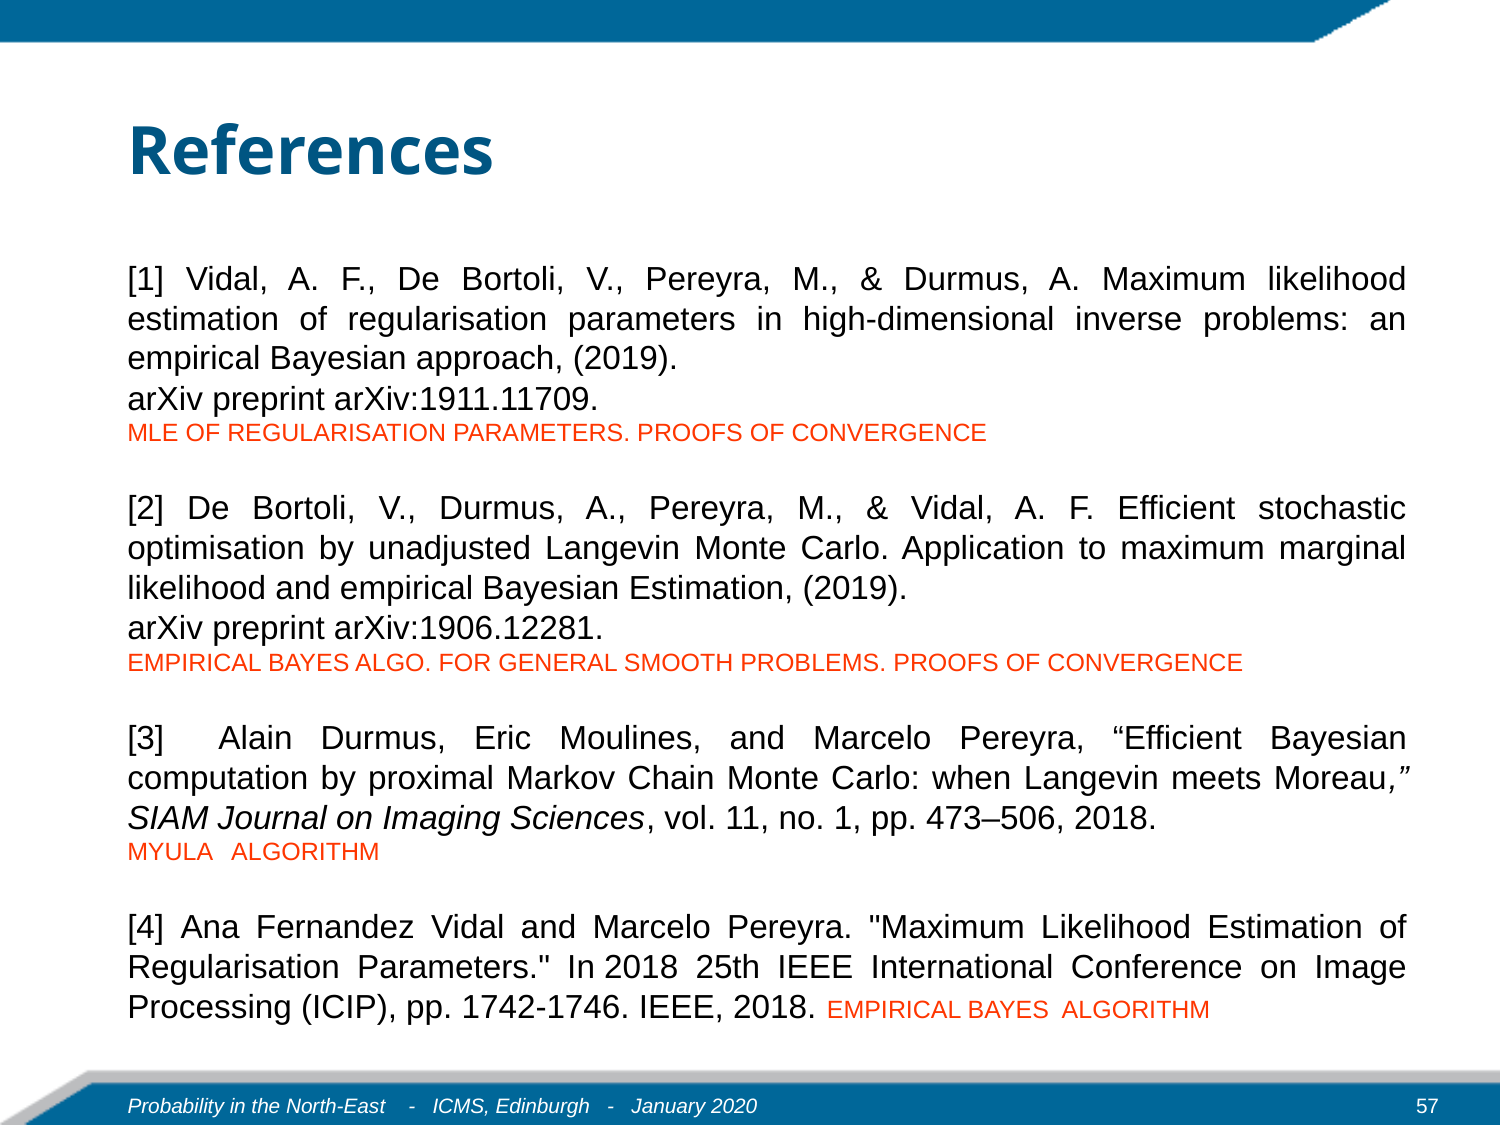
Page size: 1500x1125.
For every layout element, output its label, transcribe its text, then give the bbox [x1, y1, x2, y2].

slide_number 57 [1401, 1075, 1500, 1125]
title References [112, 99, 1388, 249]
picture [0, 0, 1500, 1125]
text_box [1] Vidal, A. F., De Bortoli, V., Pereyra, M., & Durmus, A. Maximum likelihood estimation of regularisation parameters in high-dimensional inverse problems: an empirical Bayesian approach, (2019). arXiv preprint arXiv:1911.11709. MLE OF REGULARISATION PARAMETERS. PROOFS OF CONVERGENCE [2] De Bortoli, V., Durmus, A., Pereyra, M., & Vidal, A. F. Efficient stochastic optimisation by unadjusted Langevin Monte Carlo. Application to maximum marginal likelihood and empirical Bayesian Estimation, (2019). arXiv preprint arXiv:1906.12281. EMPIRICAL BAYES ALGO. FOR GENERAL SMOOTH PROBLEMS. PROOFS OF CONVERGENCE [3] Alain Durmus, Eric Moulines, and Marcelo Pereyra, “Efficient Bayesian computation by proximal Markov Chain Monte Carlo: when Langevin meets Moreau,” SIAM Journal on Imaging Sciences, vol. 11, no. 1, pp. 473–506, 2018. MYULA ALGORITHM [4] Ana Fernandez Vidal and Marcelo Pereyra. "Maximum Likelihood Estimation of Regularisation Parameters." In 2018 25th IEEE International Conference on Image Processing (ICIP), pp. 1742-1746. IEEE, 2018. EMPIRICAL BAYES ALGORITHM [112, 249, 1424, 1073]
